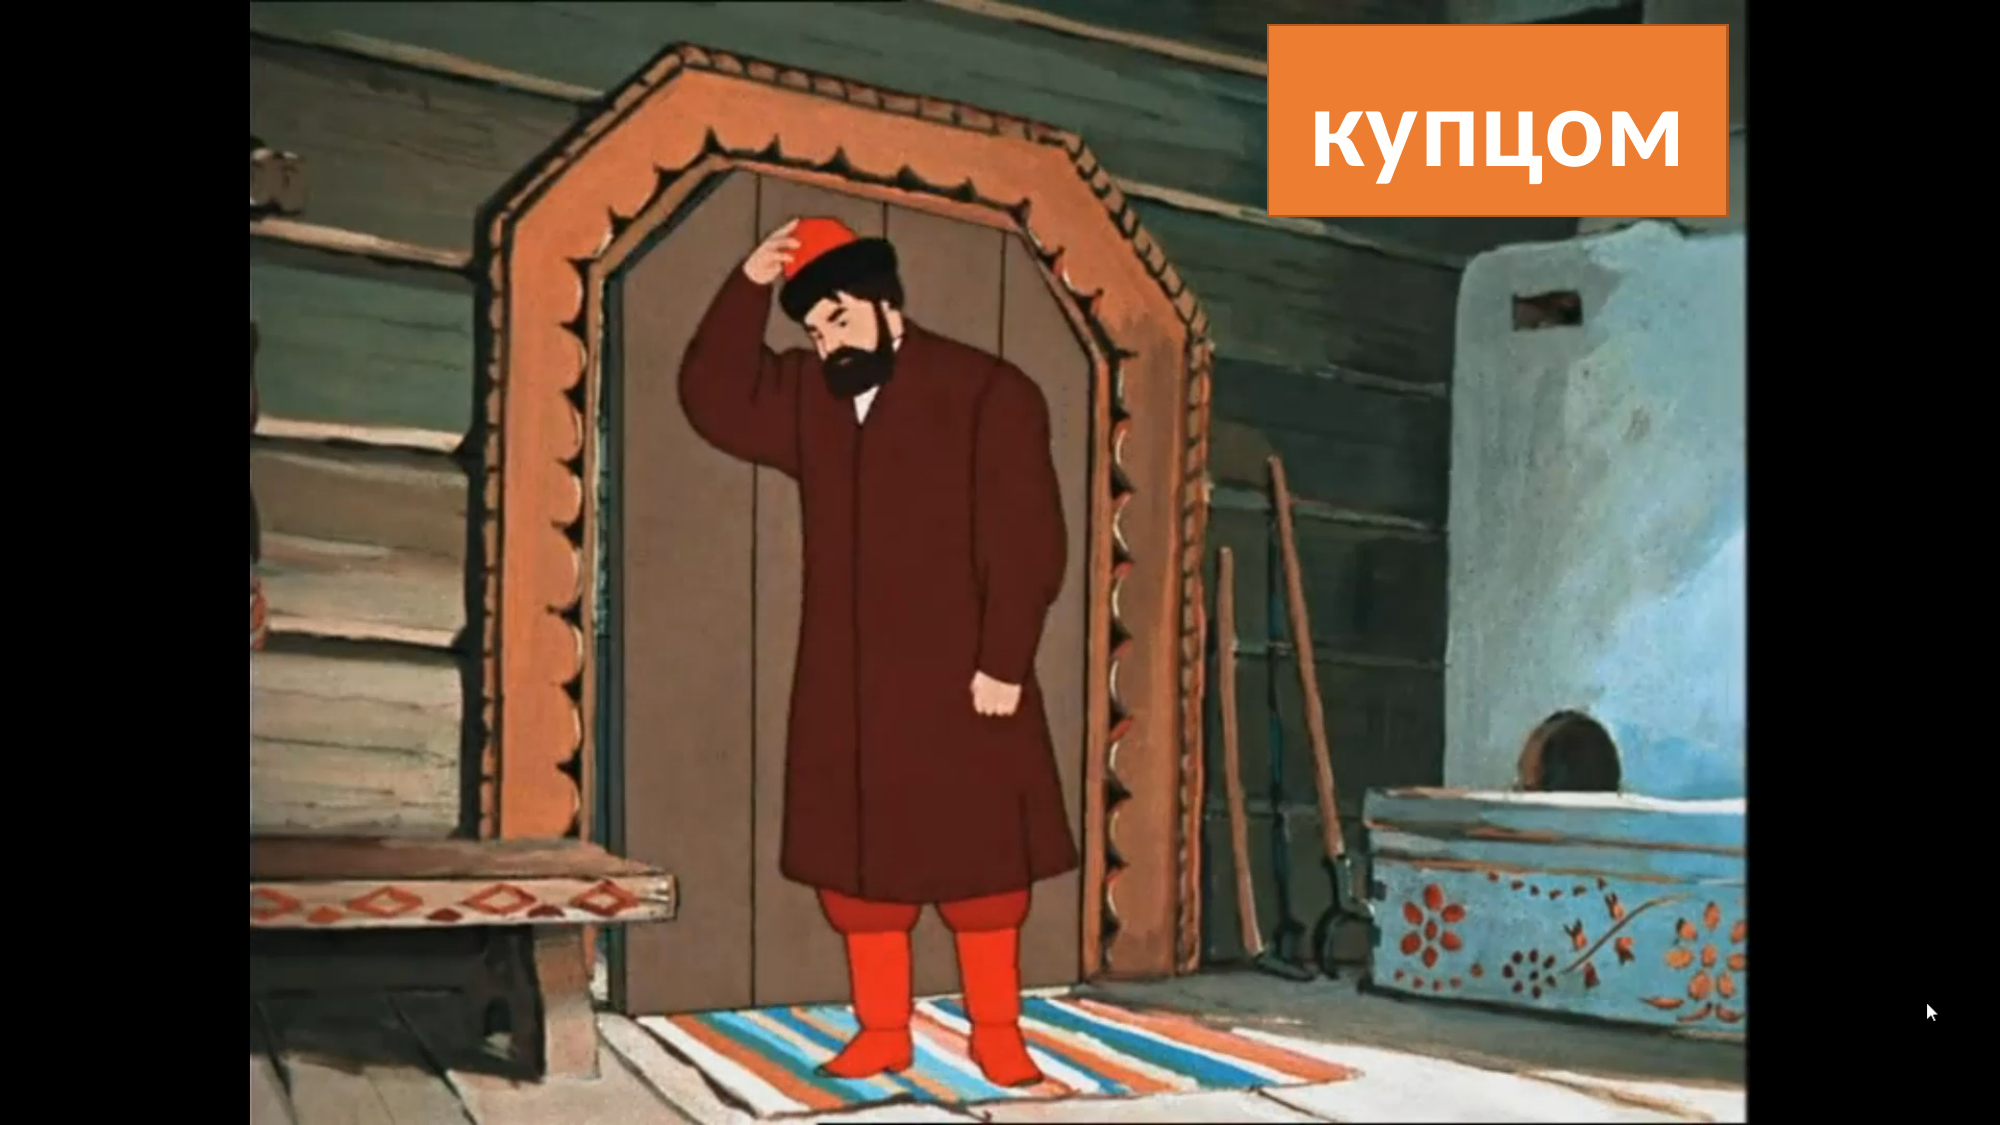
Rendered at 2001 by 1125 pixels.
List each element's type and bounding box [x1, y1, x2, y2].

text_box [0, 0, 2000, 1125]
